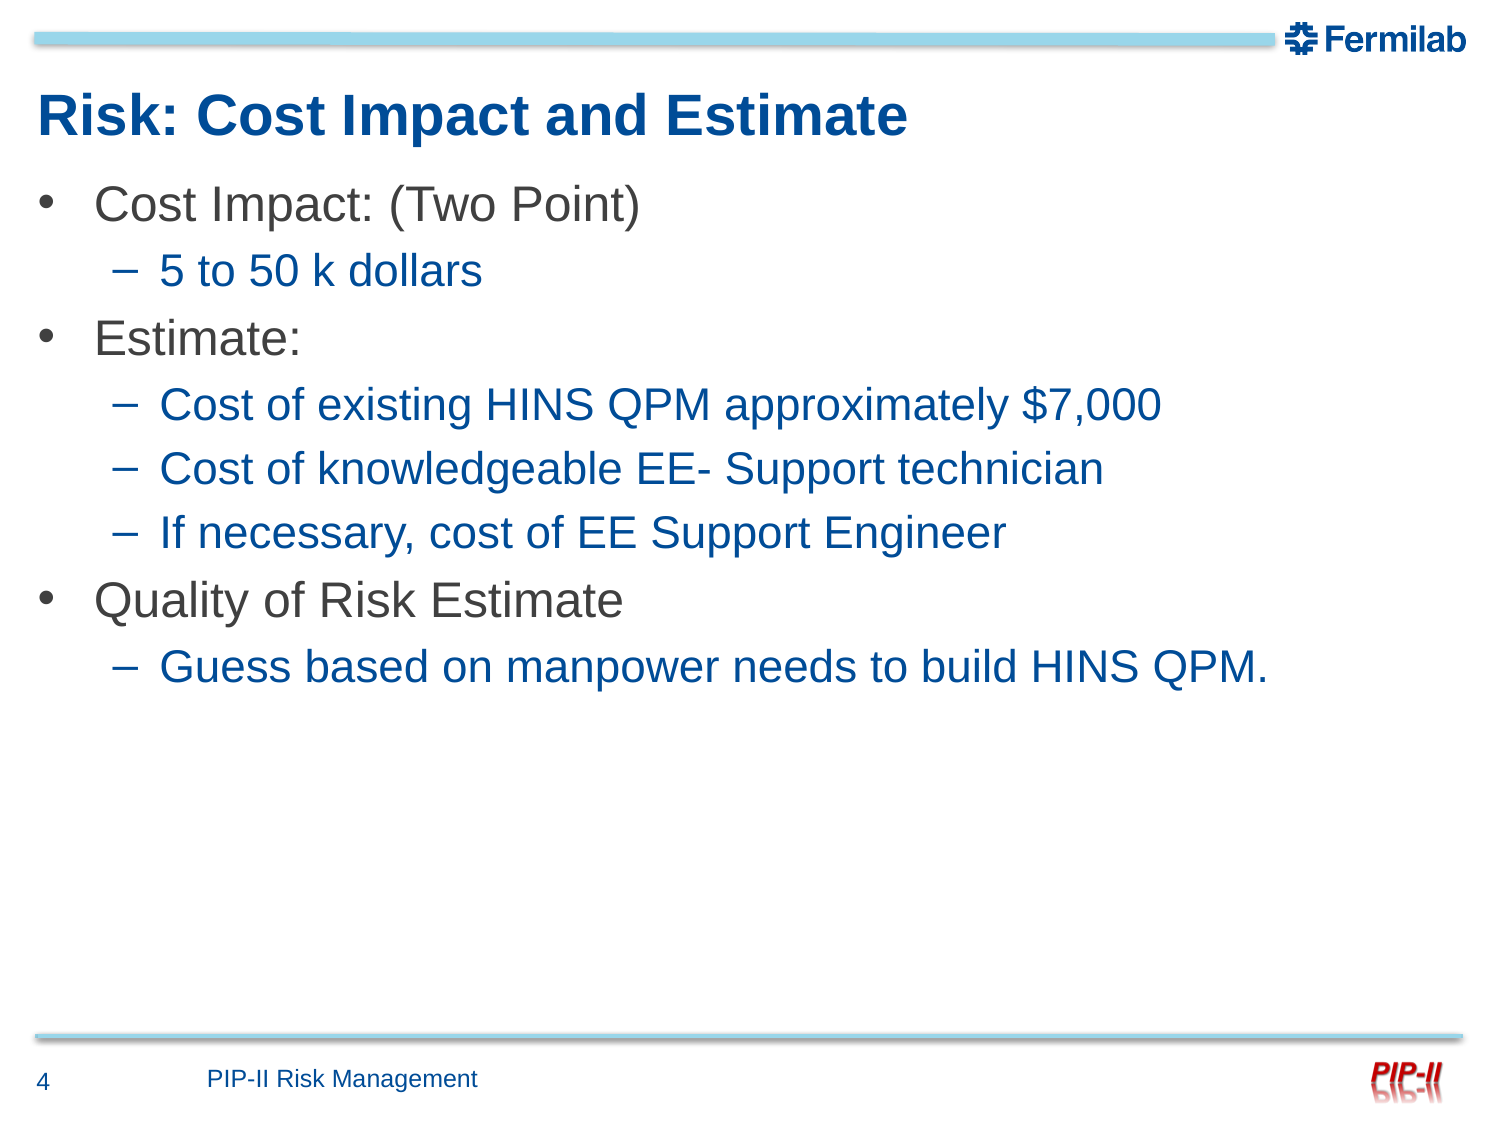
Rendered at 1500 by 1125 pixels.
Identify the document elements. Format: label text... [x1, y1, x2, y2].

picture [1352, 1046, 1477, 1115]
title Risk: Cost Impact and Estimate [37, 76, 1463, 147]
footer PIP-II Risk Management [206, 1062, 1105, 1102]
slide_number 4 [36, 1065, 105, 1105]
list Cost Impact: (Two Point) 5 to 50 k dollars Estimate: Cost of existing HINS QPM approximately $7,000 Cost of knowledgeable EE- Support technician If necessary, cost of EE Support Engineer Quality of Risk Estimate Guess based on manpower needs to build HINS QPM. [37, 171, 1461, 990]
picture [1285, 22, 1466, 55]
